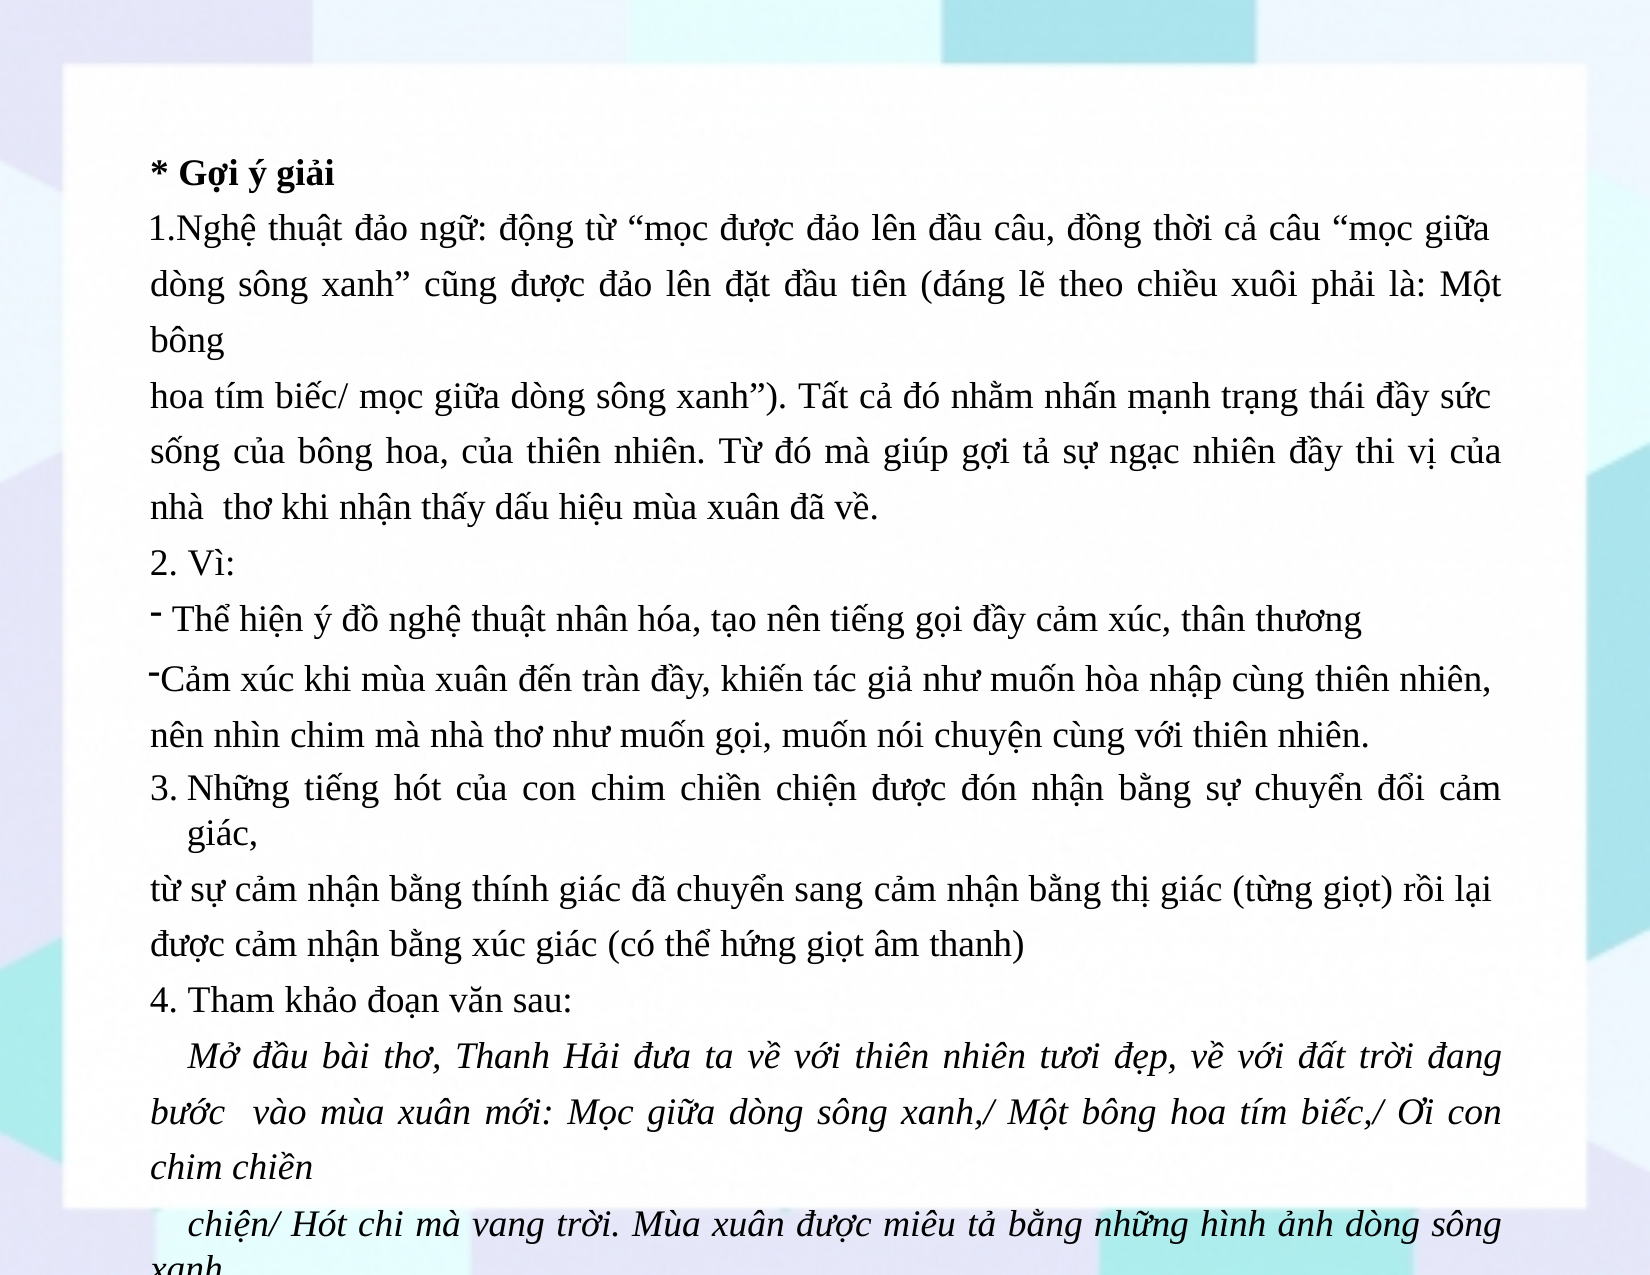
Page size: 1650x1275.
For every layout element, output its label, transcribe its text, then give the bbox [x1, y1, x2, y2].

picture [0, 0, 1650, 1275]
text_box * Gợi ý giải Nghệ thuật đảo ngữ: động từ “mọc được đảo lên đầu câu, đồng thời cả câu “mọc giữa dòng sông xanh” cũng được đảo lên đặt đầu tiên (đáng lẽ theo chiều xuôi phải là: Một bông hoa tím biếc/ mọc giữa dòng sông xanh”). Tất cả đó nhằm nhấn mạnh trạng thái đầy sức sống của bông hoa, của thiên nhiên. Từ đó mà giúp gợi tả sự ngạc nhiên đầy thi vị của nhà thơ khi nhận thấy dấu hiệu mùa xuân đã về. Vì: Thể hiện ý đồ nghệ thuật nhân hóa, tạo nên tiếng gọi đầy cảm xúc, thân thương Cảm xúc khi mùa xuân đến tràn đầy, khiến tác giả như muốn hòa nhập cùng thiên nhiên, nên nhìn chim mà nhà thơ như muốn gọi, muốn nói chuyện cùng với thiên nhiên. Những tiếng hót của con chim chiền chiện được đón nhận bằng sự chuyển đổi cảm giác, từ sự cảm nhận bằng thính giác đã chuyển sang cảm nhận bằng thị giác (từng giọt) rồi lại được cảm nhận bằng xúc giác (có thể hứng giọt âm thanh) Tham khảo đoạn văn sau: Mở đầu bài thơ, Thanh Hải đưa ta về với thiên nhiên tươi đẹp, về với đất trời đang bước vào mùa xuân mới: Mọc giữa dòng sông xanh,/ Một bông hoa tím biếc,/ Ơi con chim chiền chiện/ Hót chi mà vang trời. Mùa xuân được miêu tả bằng những hình ảnh dòng sông xanh, [147, 134, 1503, 1275]
